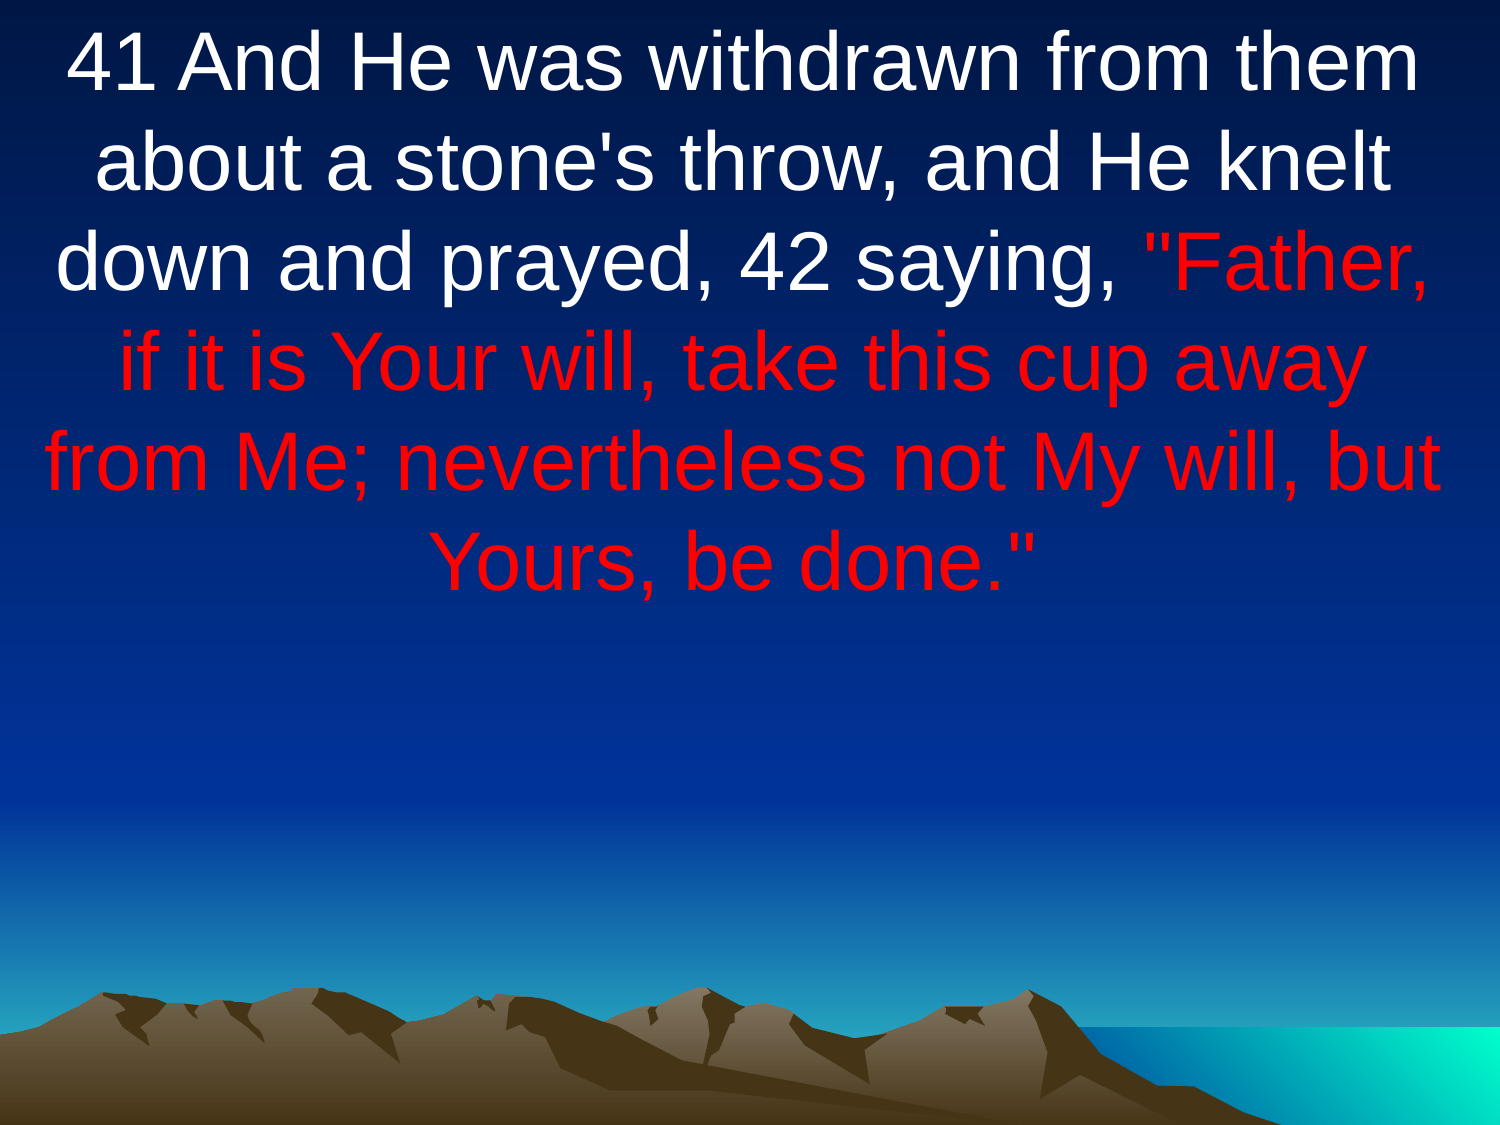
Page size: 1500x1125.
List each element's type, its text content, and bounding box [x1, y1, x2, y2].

text_box 41 And He was withdrawn from them about a stone's throw, and He knelt down and prayed, 42 saying, "Father, if it is Your will, take this cup away from Me; nevertheless not My will, but Yours, be done." [12, 0, 1475, 815]
